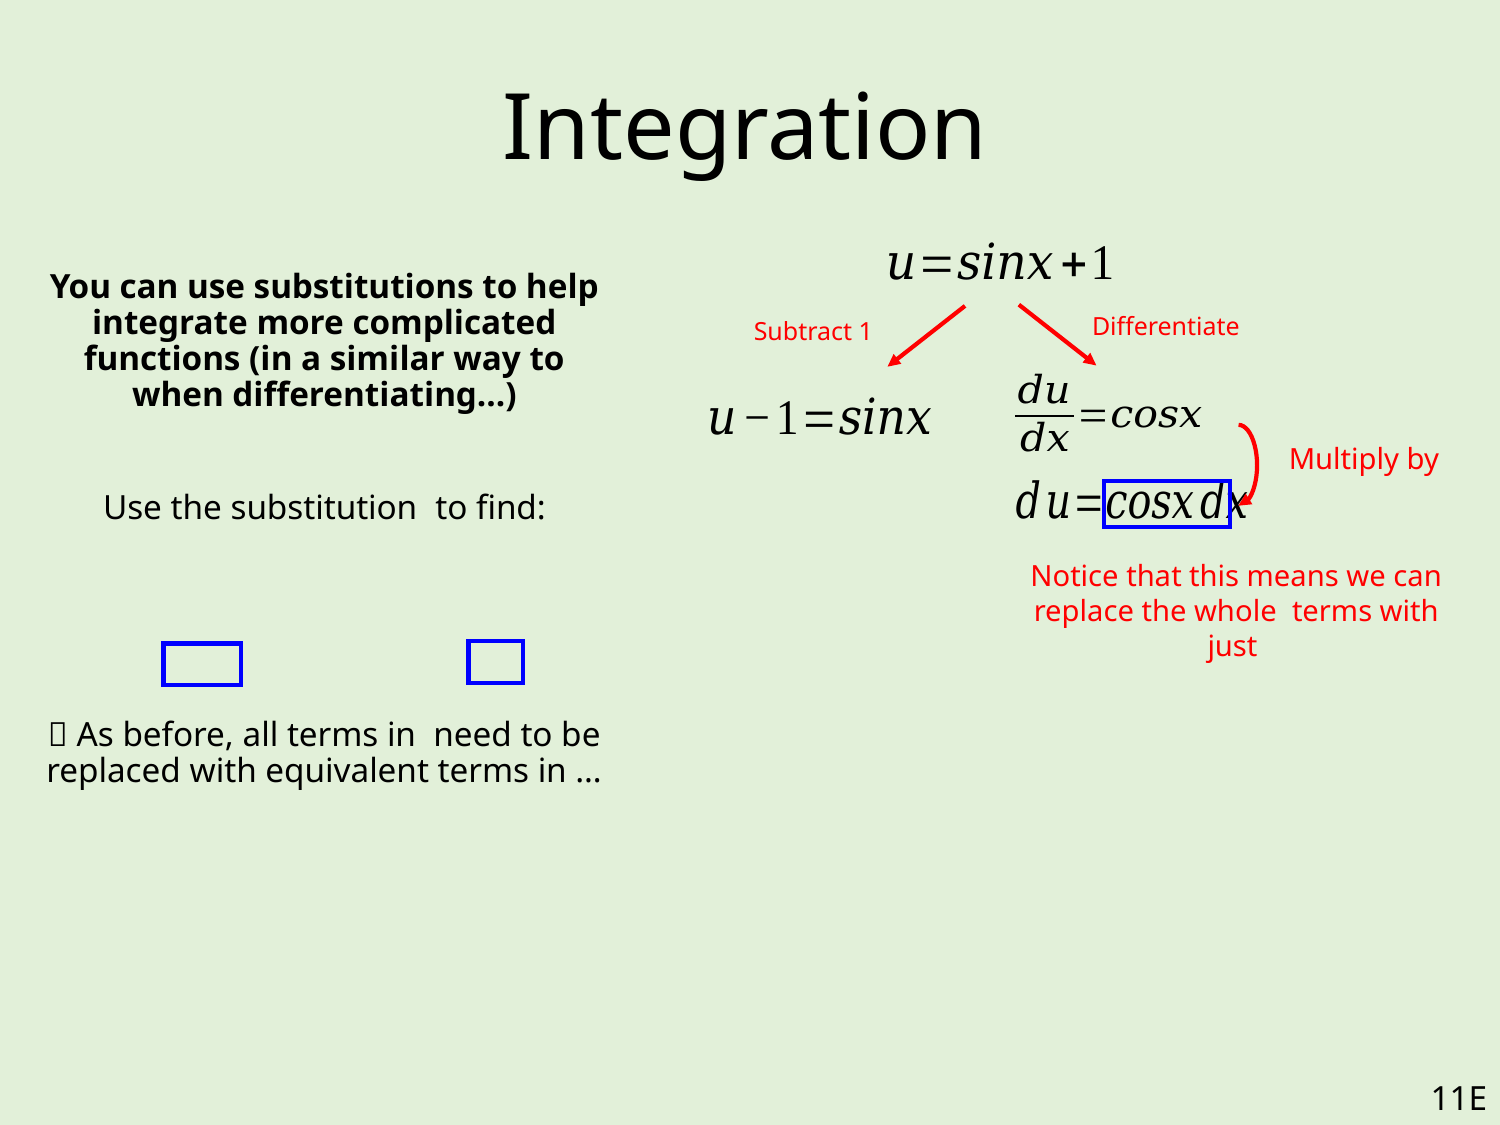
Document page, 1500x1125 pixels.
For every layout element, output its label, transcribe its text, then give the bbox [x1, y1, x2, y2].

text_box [1018, 304, 1097, 366]
text_box [468, 640, 524, 684]
text_box Subtract 1 [693, 308, 887, 353]
text_box [1238, 424, 1258, 506]
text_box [887, 305, 965, 367]
text_box [162, 642, 242, 686]
text_box 11E [1415, 1069, 1500, 1125]
text_box [1103, 480, 1231, 528]
title Integration [98, 21, 1393, 239]
text_box Differentiate [1046, 302, 1286, 348]
